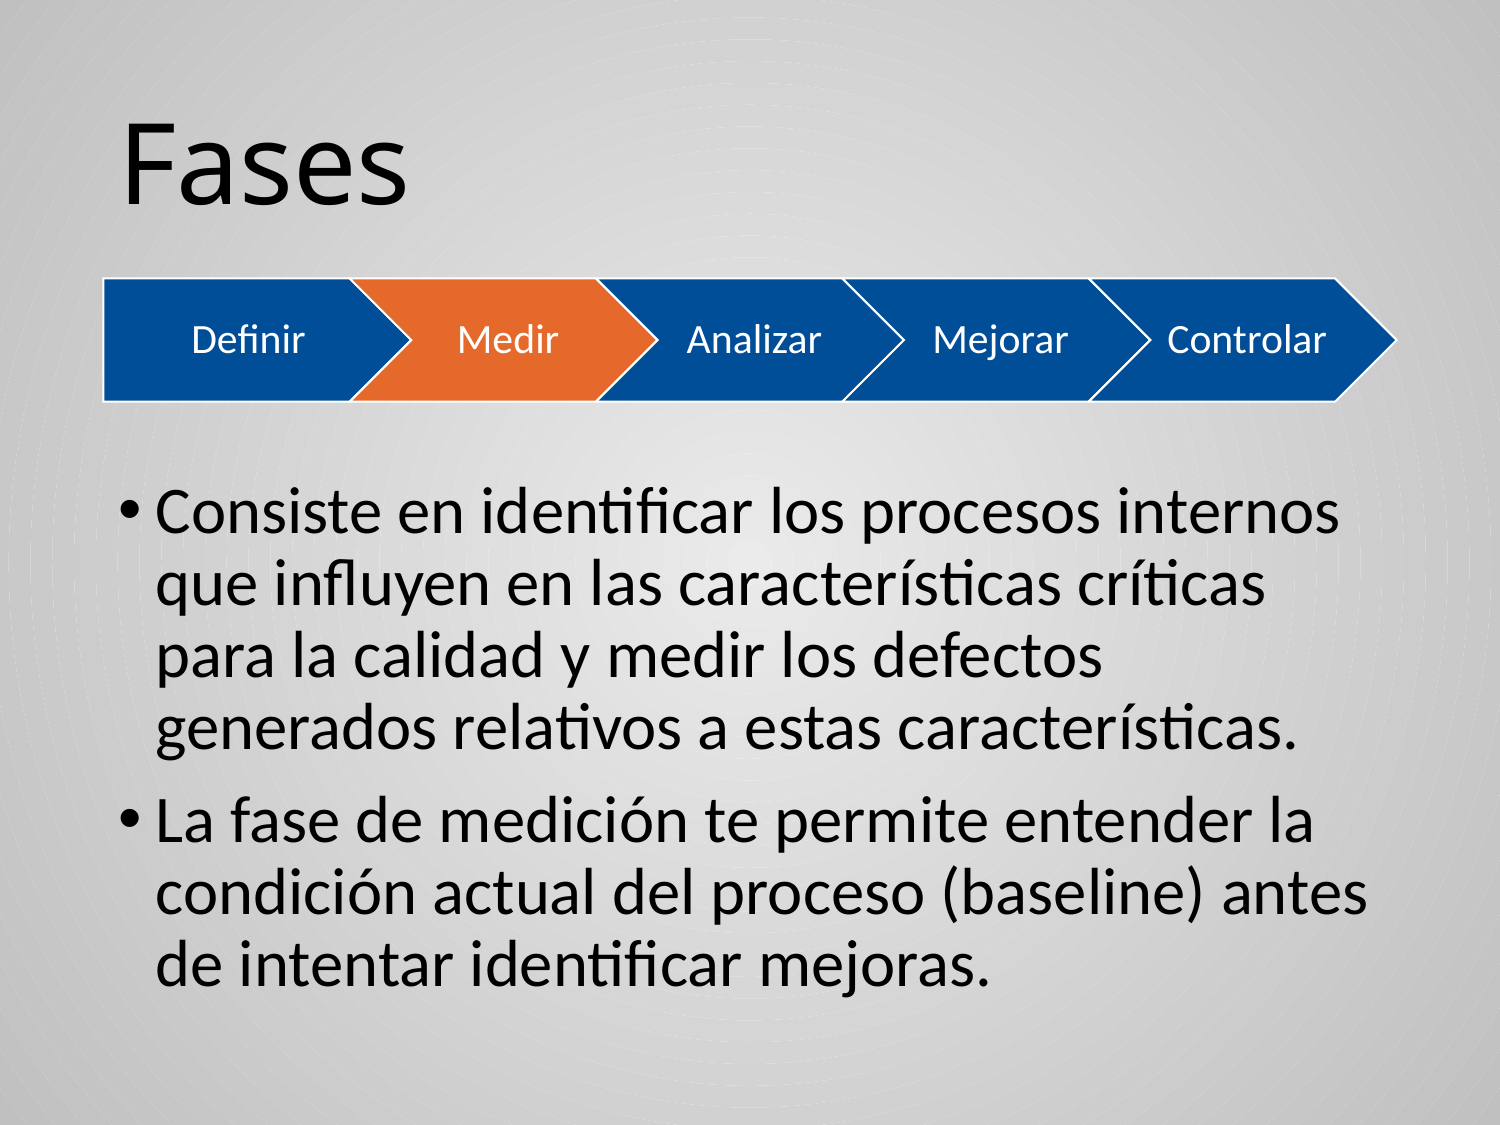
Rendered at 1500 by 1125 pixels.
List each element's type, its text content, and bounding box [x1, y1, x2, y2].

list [103, 251, 1397, 429]
text_box Consiste en identificar los procesos internos que influyen en las características críticas para la calidad y medir los defectos generados relativos a estas características. La fase de medición te permite entender la condición actual del proceso (baseline) antes de intentar identificar mejoras. [103, 468, 1397, 1014]
title Fases [103, 59, 1397, 251]
